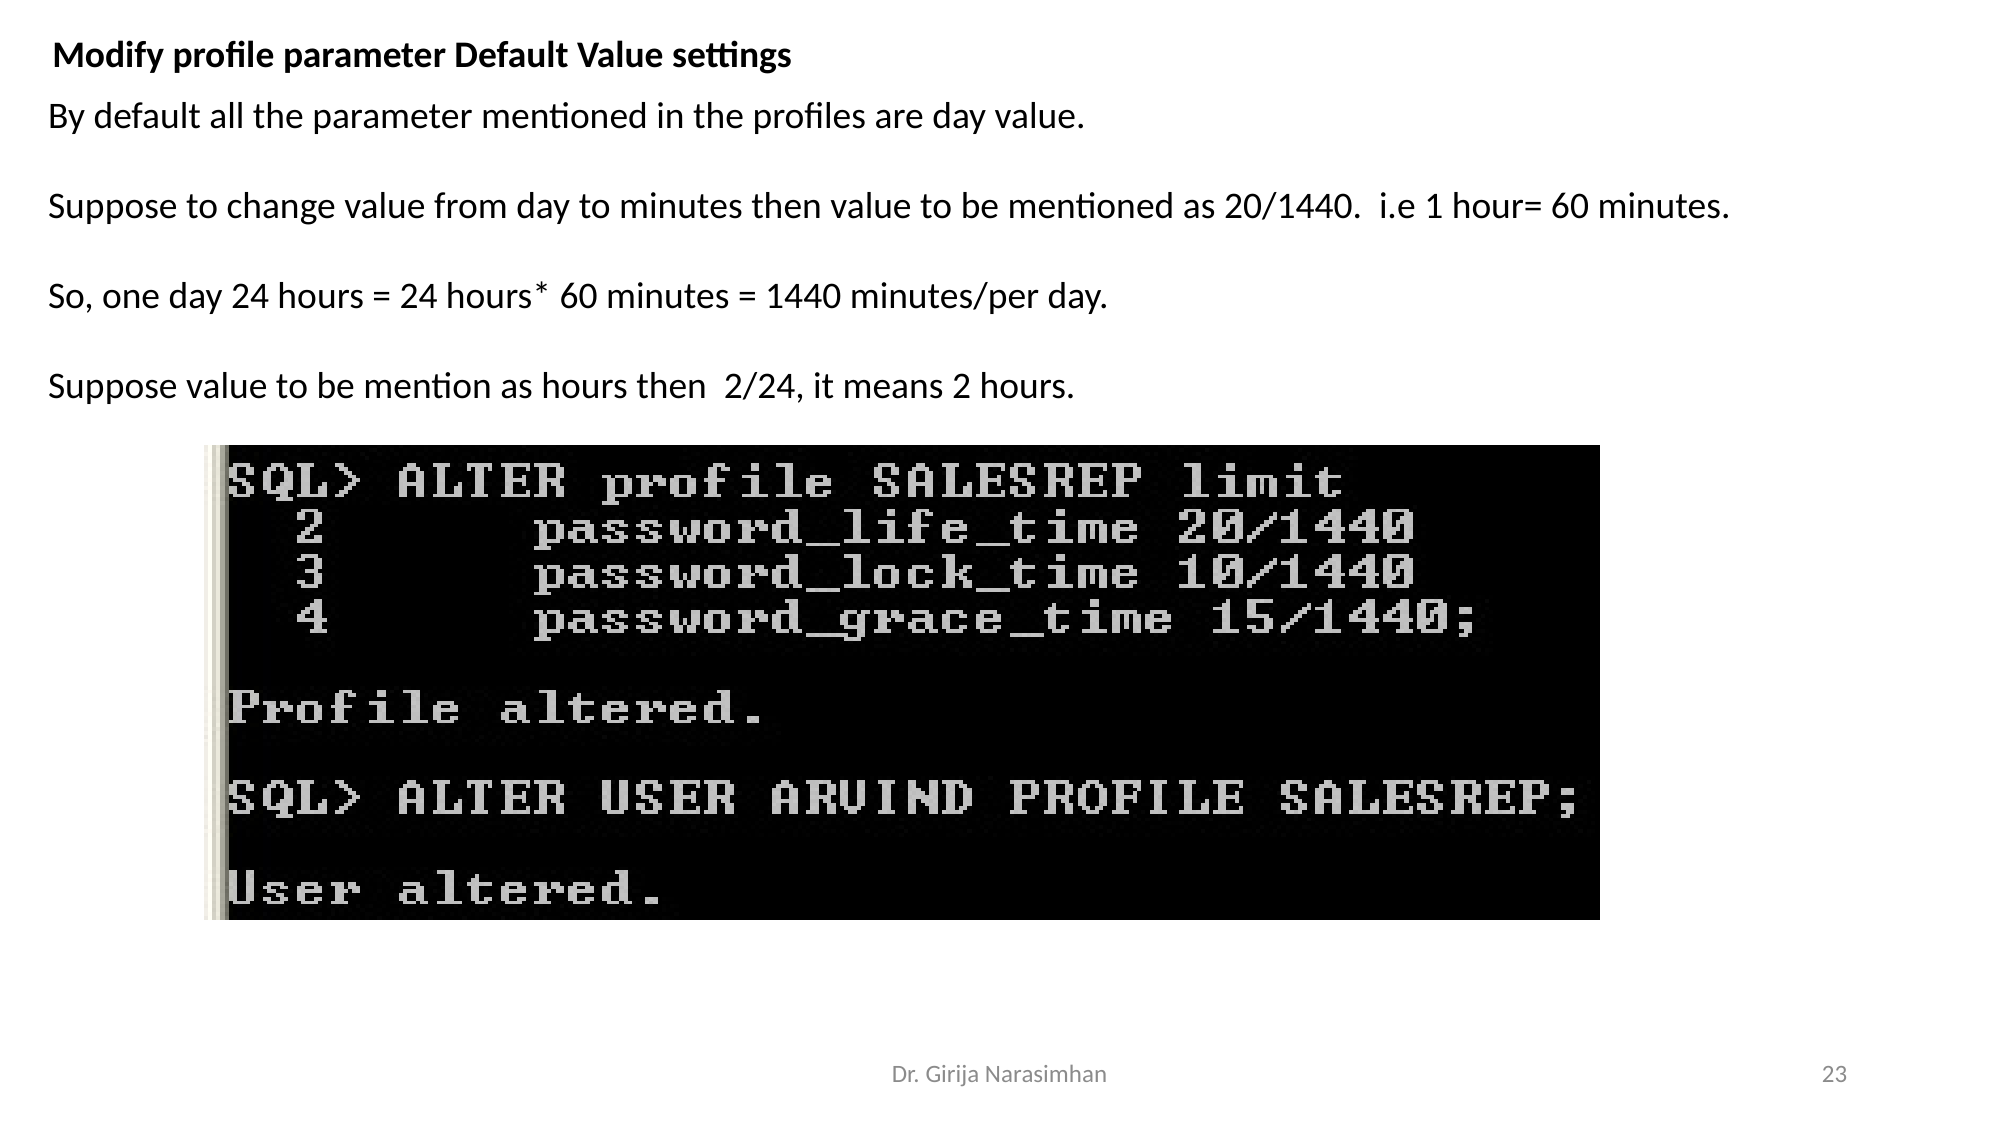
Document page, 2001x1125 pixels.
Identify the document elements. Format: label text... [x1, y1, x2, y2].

text_box By default all the parameter mentioned in the profiles are day value. Suppose to change value from day to minutes then value to be mentioned as 20/1440. i.e 1 hour= 60 minutes. So, one day 24 hours = 24 hours* 60 minutes = 1440 minutes/per day. Suppose value to be mention as hours then 2/24, it means 2 hours. [33, 83, 1942, 459]
slide_number 23 [1412, 1042, 1863, 1103]
footer Dr. Girija Narasimhan [662, 1042, 1338, 1103]
picture [204, 445, 1600, 920]
text_box Modify profile parameter Default Value settings [37, 22, 808, 83]
